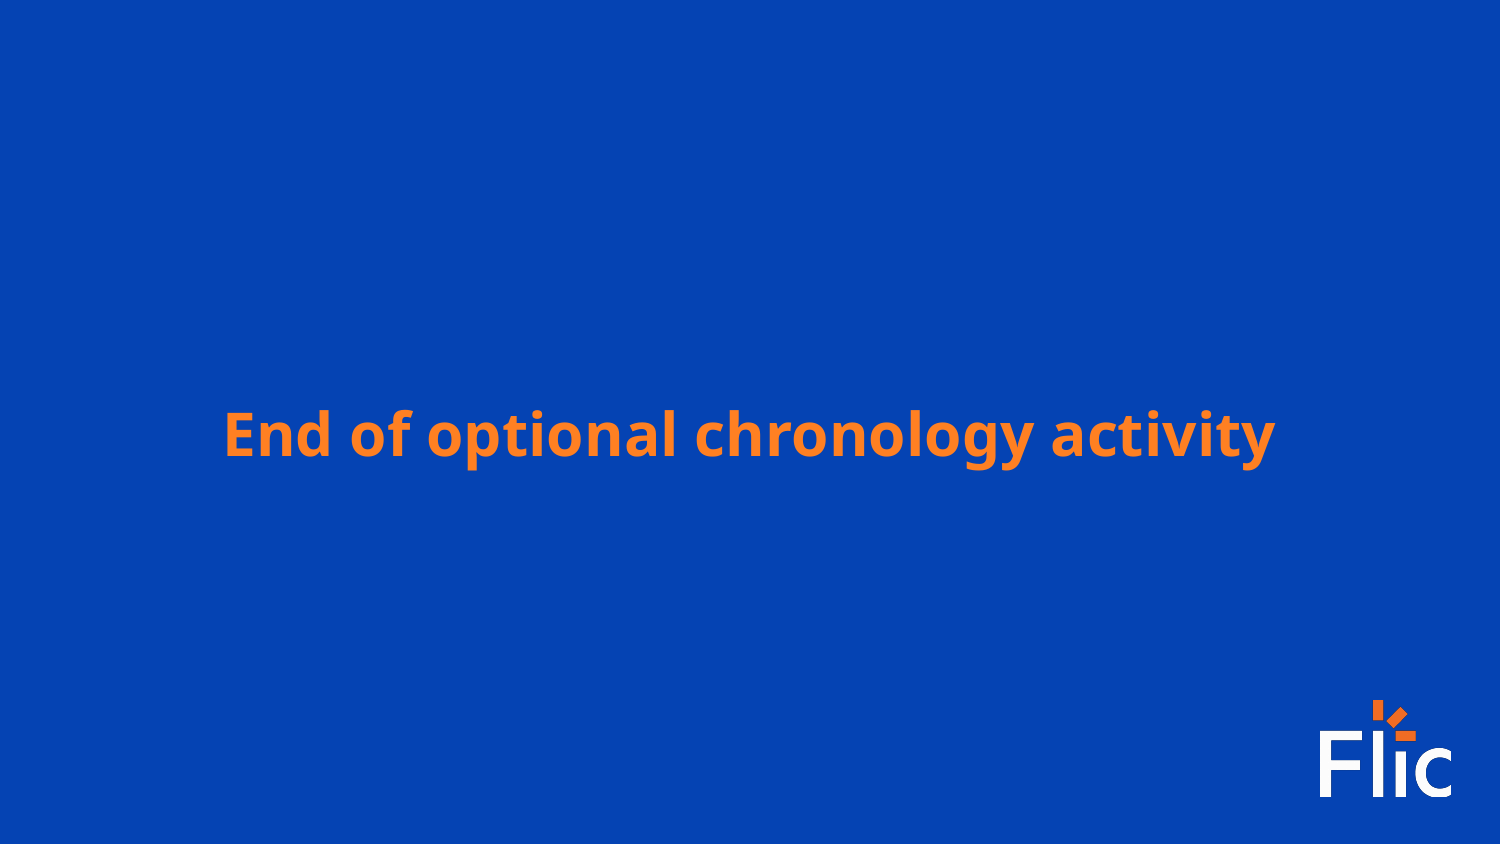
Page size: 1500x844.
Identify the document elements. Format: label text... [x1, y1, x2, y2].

text_box End of optional chronology activity [87, 370, 1412, 484]
picture [1320, 700, 1451, 797]
